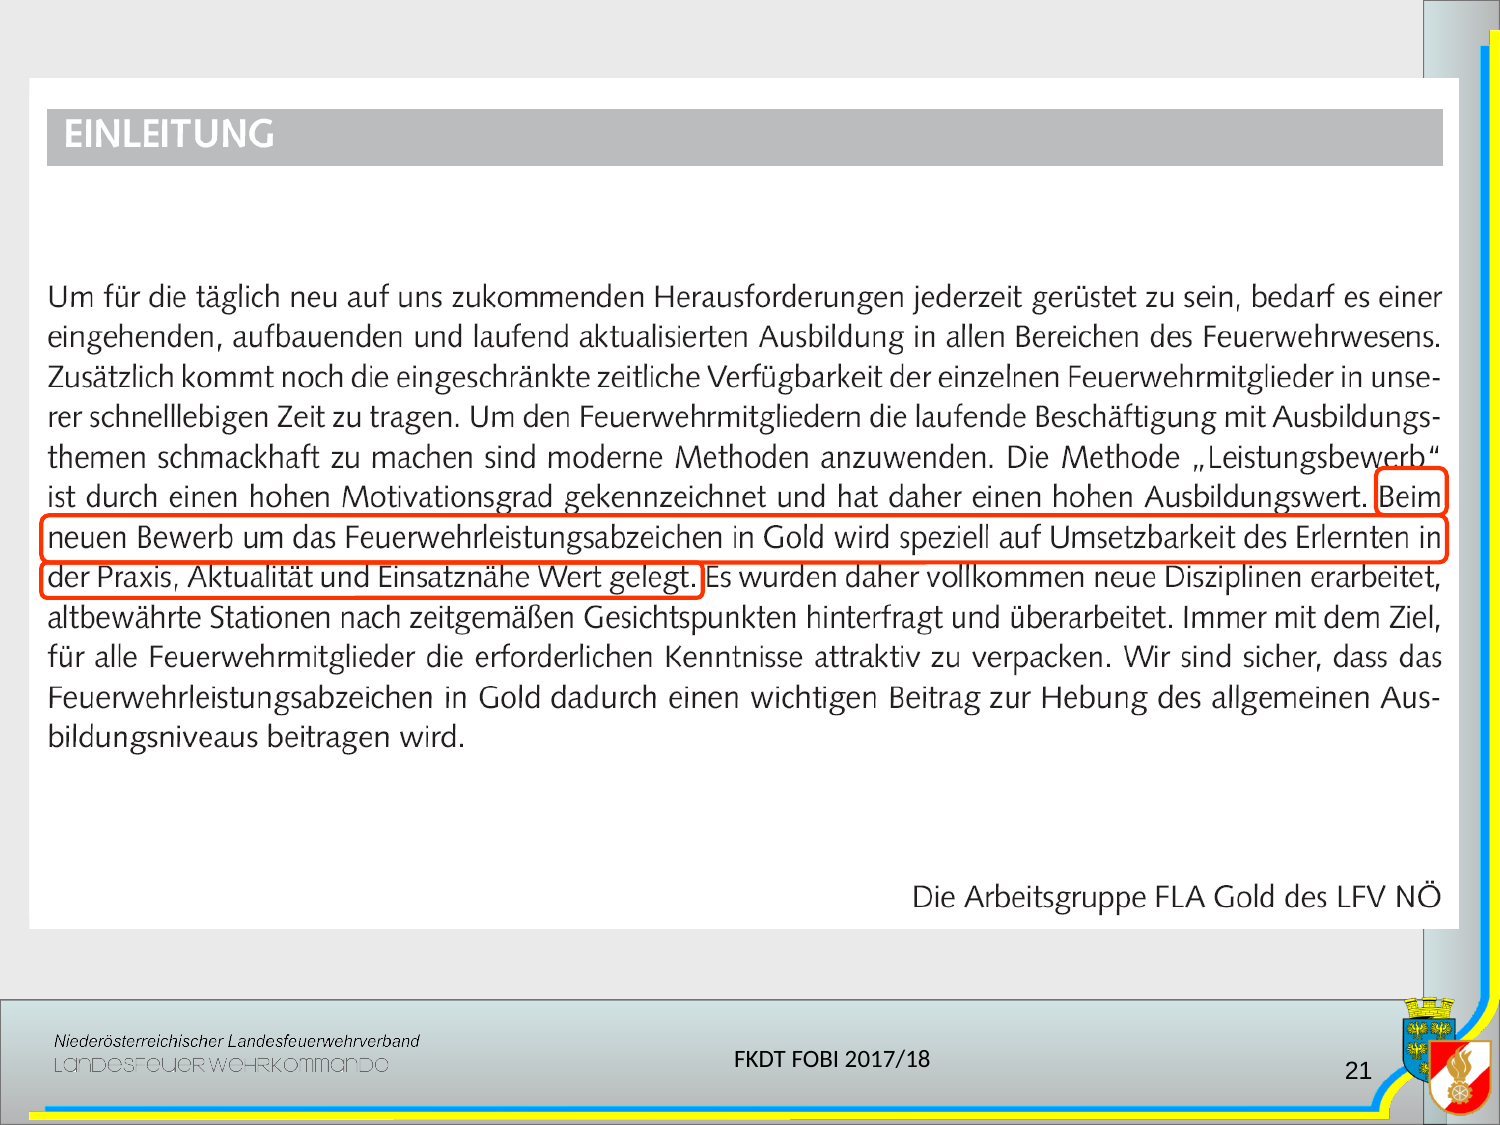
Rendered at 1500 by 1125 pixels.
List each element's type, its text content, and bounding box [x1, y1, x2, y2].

slide_number 21 [1281, 1046, 1388, 1093]
footer FKDT FOBI 2017/18 [407, 1034, 1258, 1094]
picture [29, 30, 1500, 1120]
